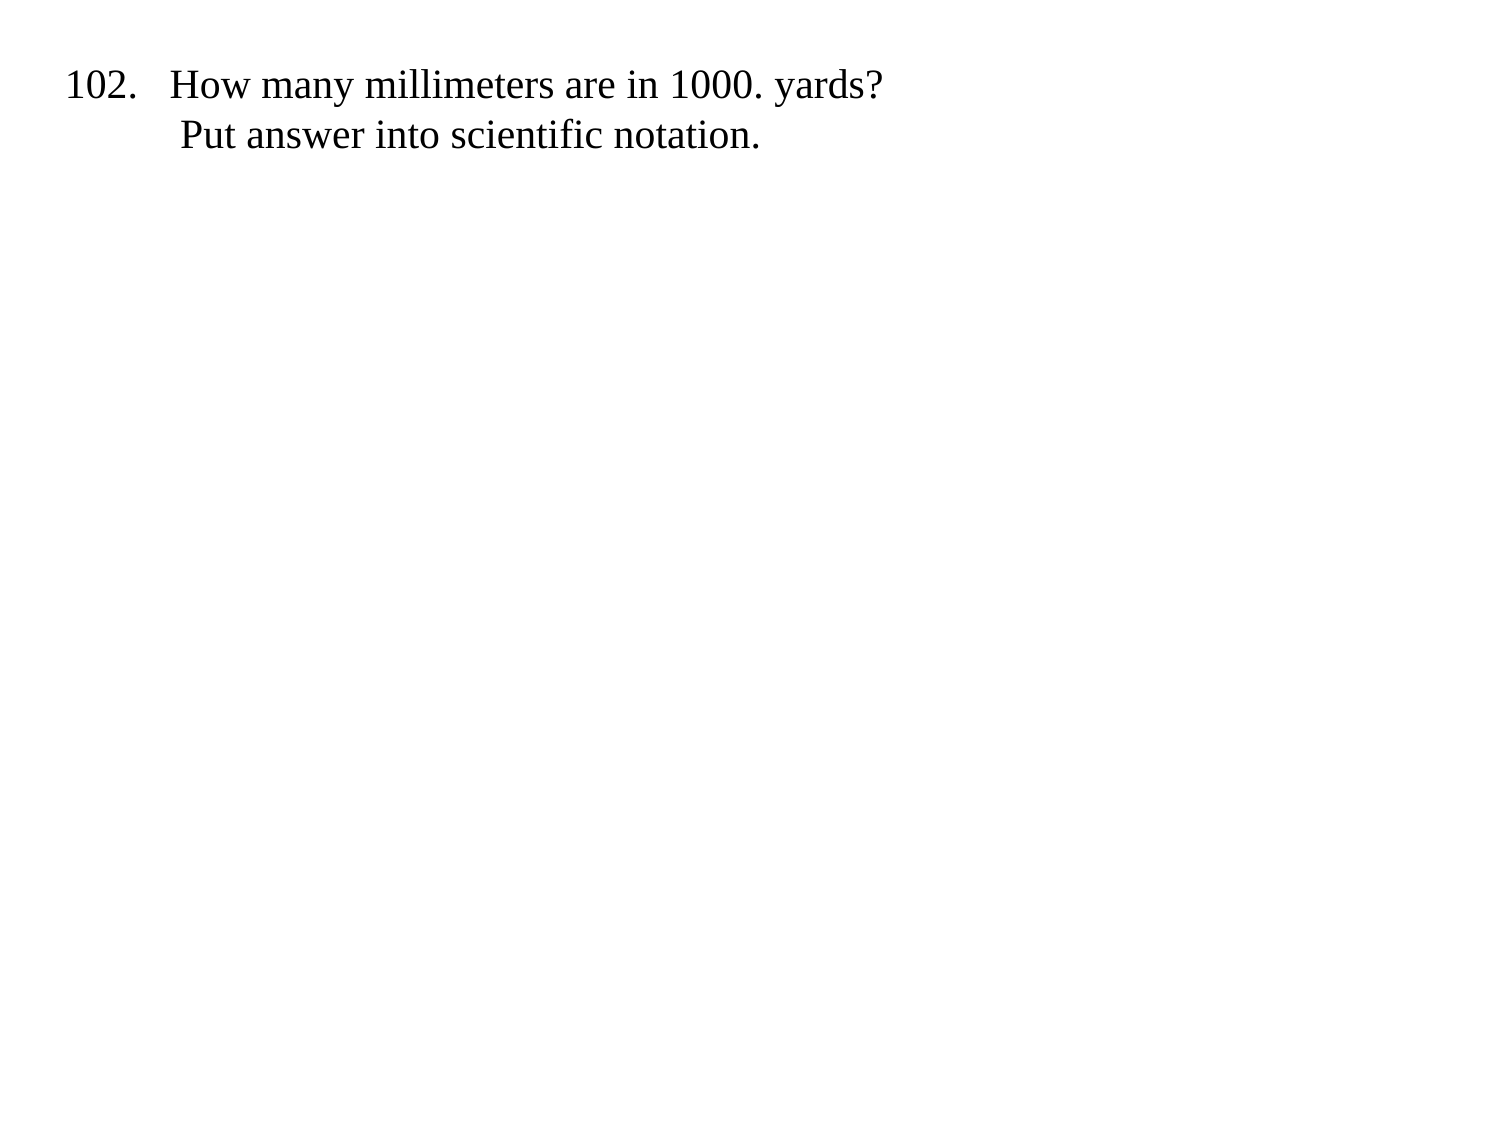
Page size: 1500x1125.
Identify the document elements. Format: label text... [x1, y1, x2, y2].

text_box 102. How many millimeters are in 1000. yards? Put answer into scientific notation. [50, 49, 1450, 210]
